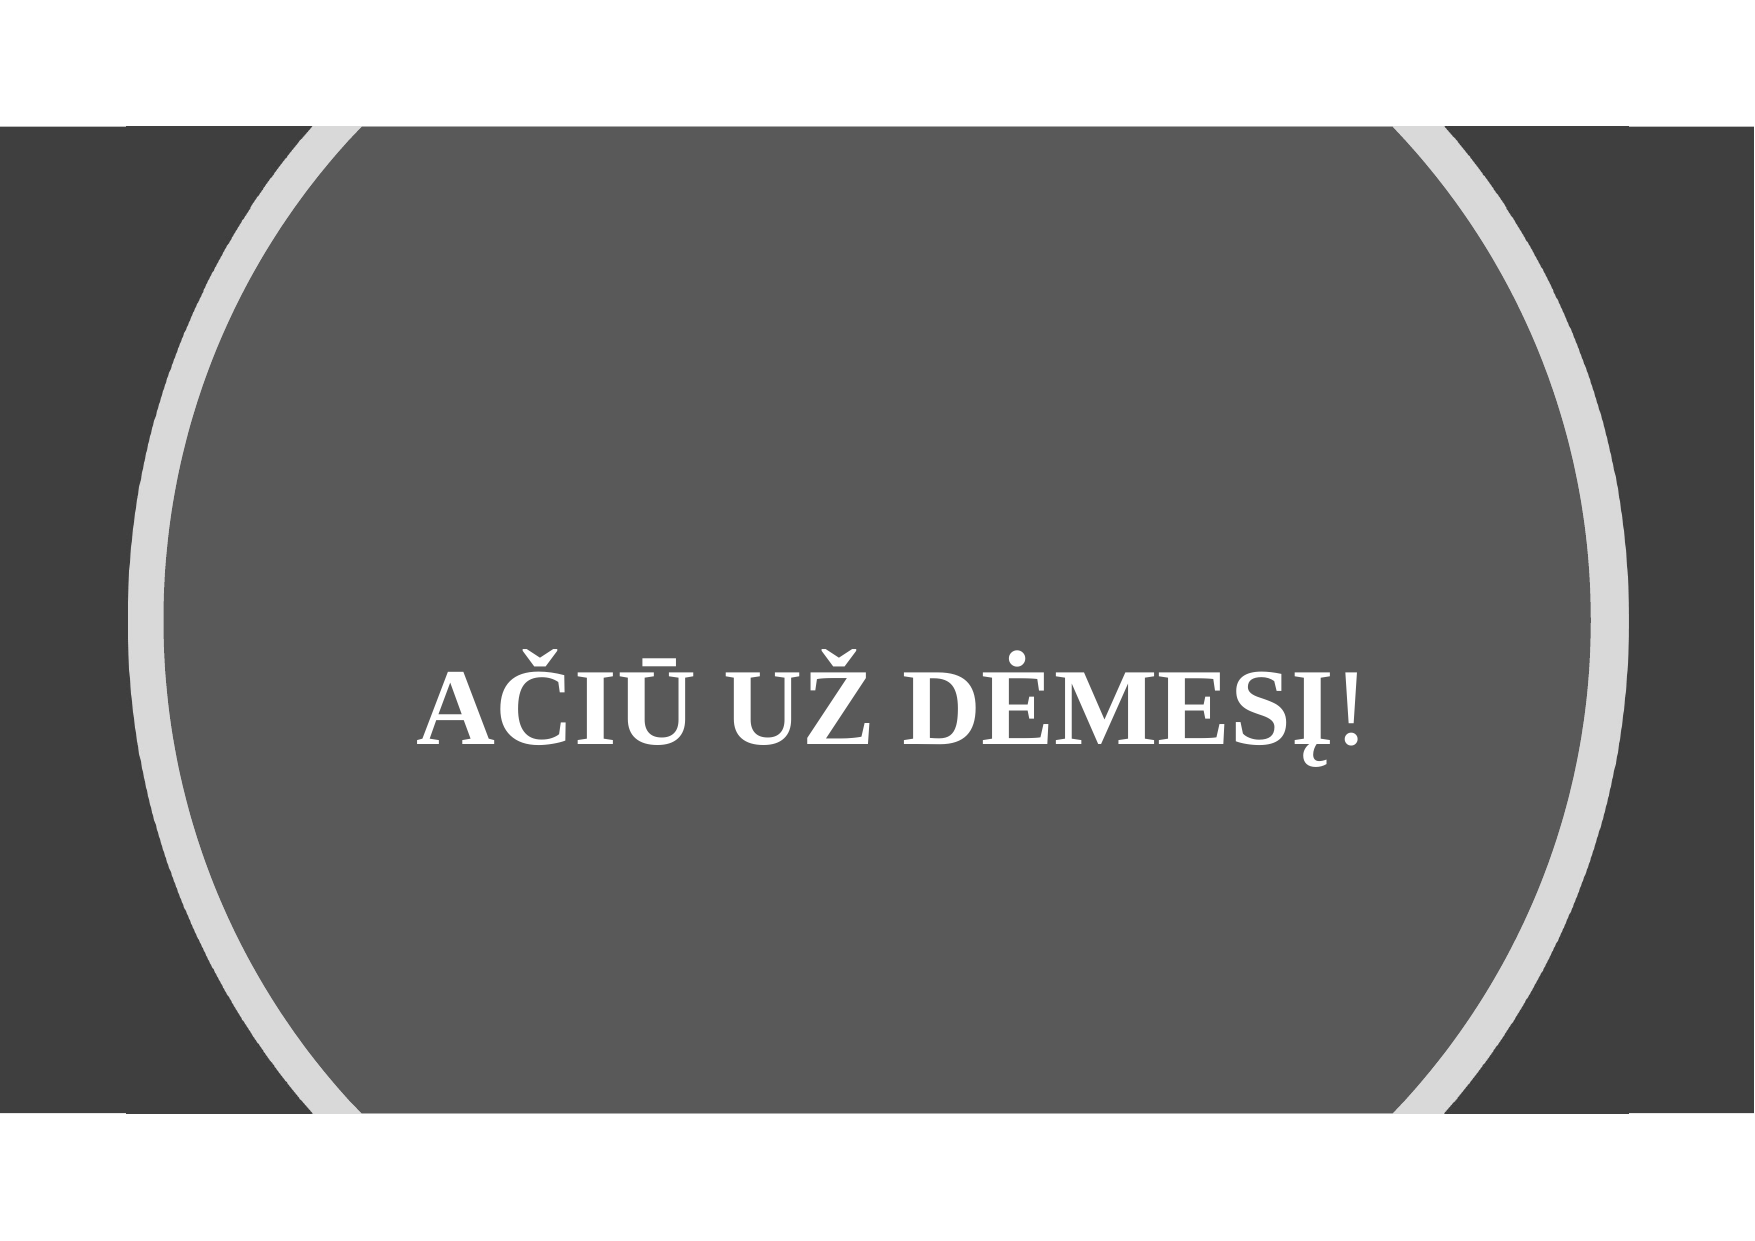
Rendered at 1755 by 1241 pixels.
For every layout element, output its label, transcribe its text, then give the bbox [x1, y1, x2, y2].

picture [126, 126, 361, 1114]
picture [1393, 126, 1629, 1114]
title Ačiū už dėmesį! [414, 632, 1403, 843]
